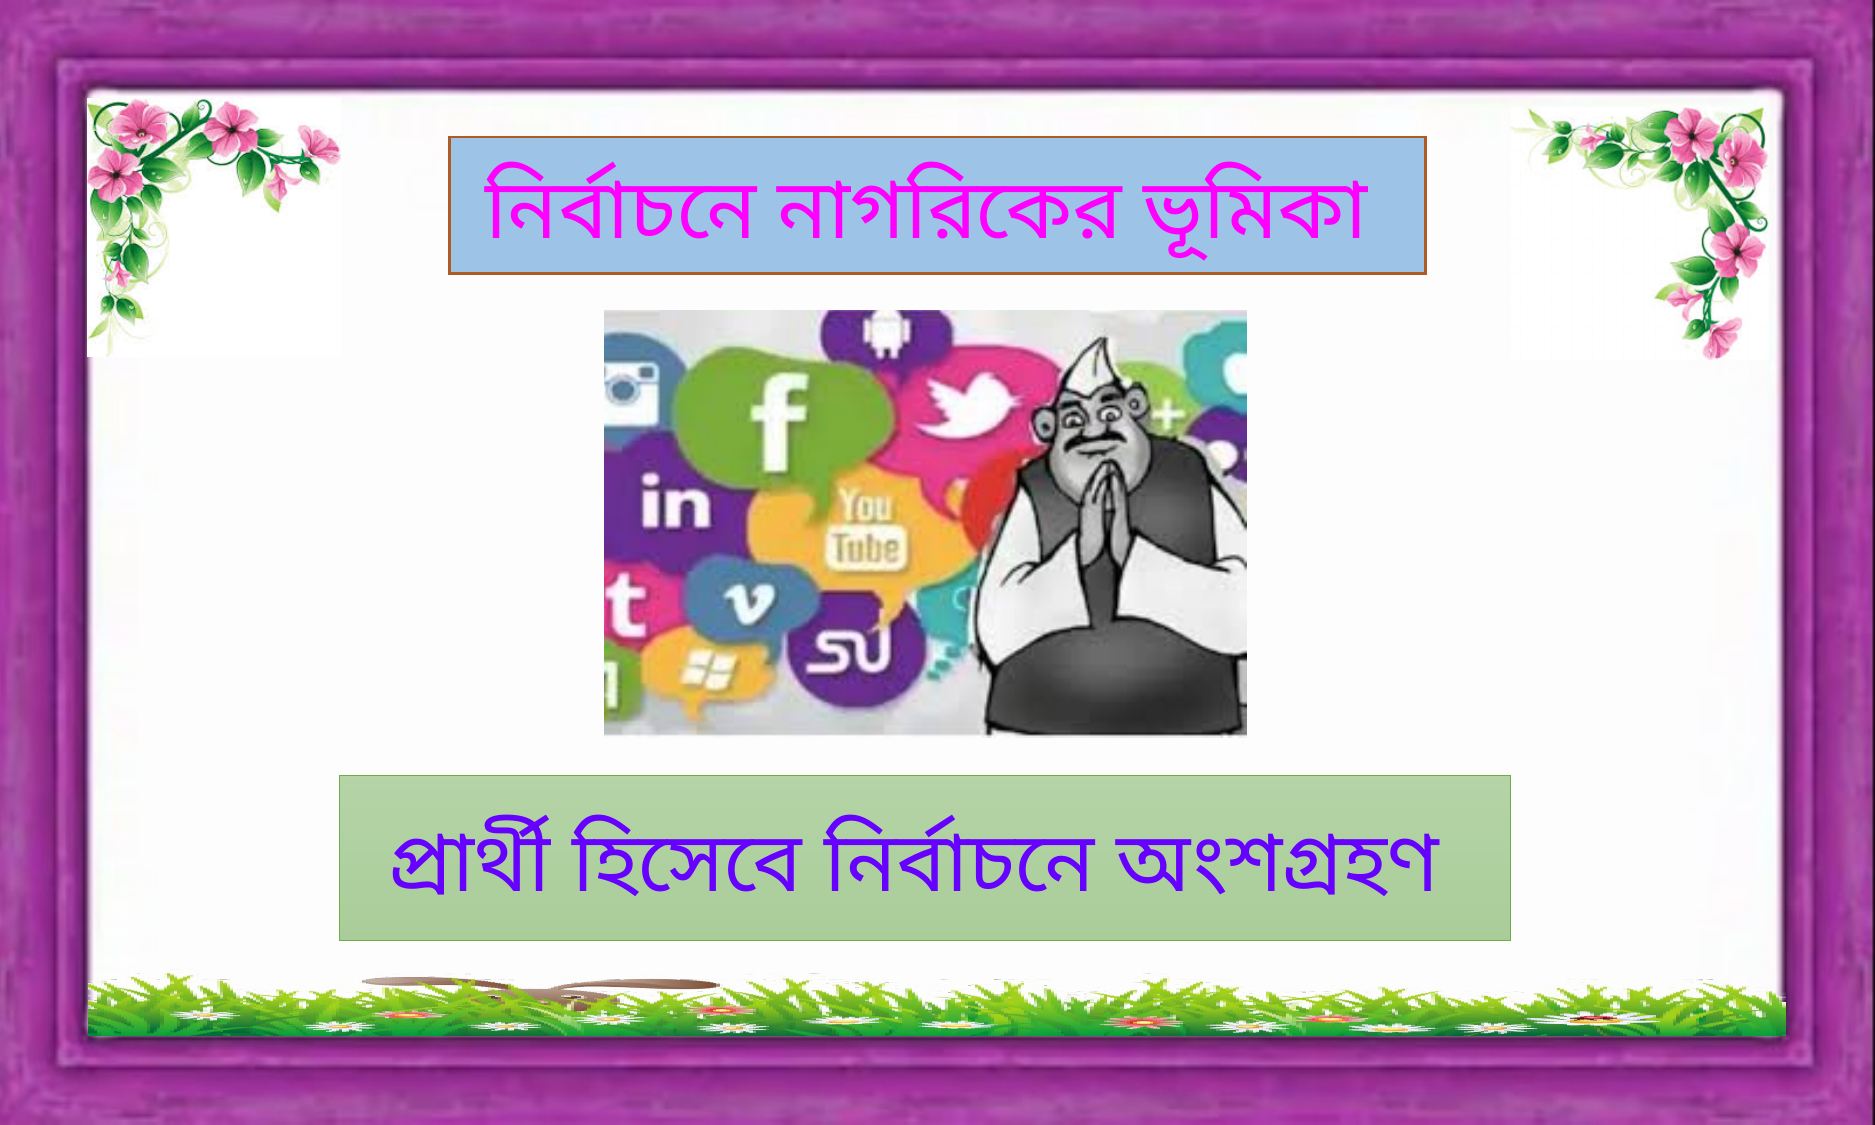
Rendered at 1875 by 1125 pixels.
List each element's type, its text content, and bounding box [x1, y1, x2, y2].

text_box নির্বাচনে নাগরিকের ভূমিকা [448, 136, 1427, 275]
picture [0, 0, 1875, 1125]
text_box প্রার্থী হিসেবে নির্বাচনে অংশগ্রহণ [339, 775, 1511, 937]
